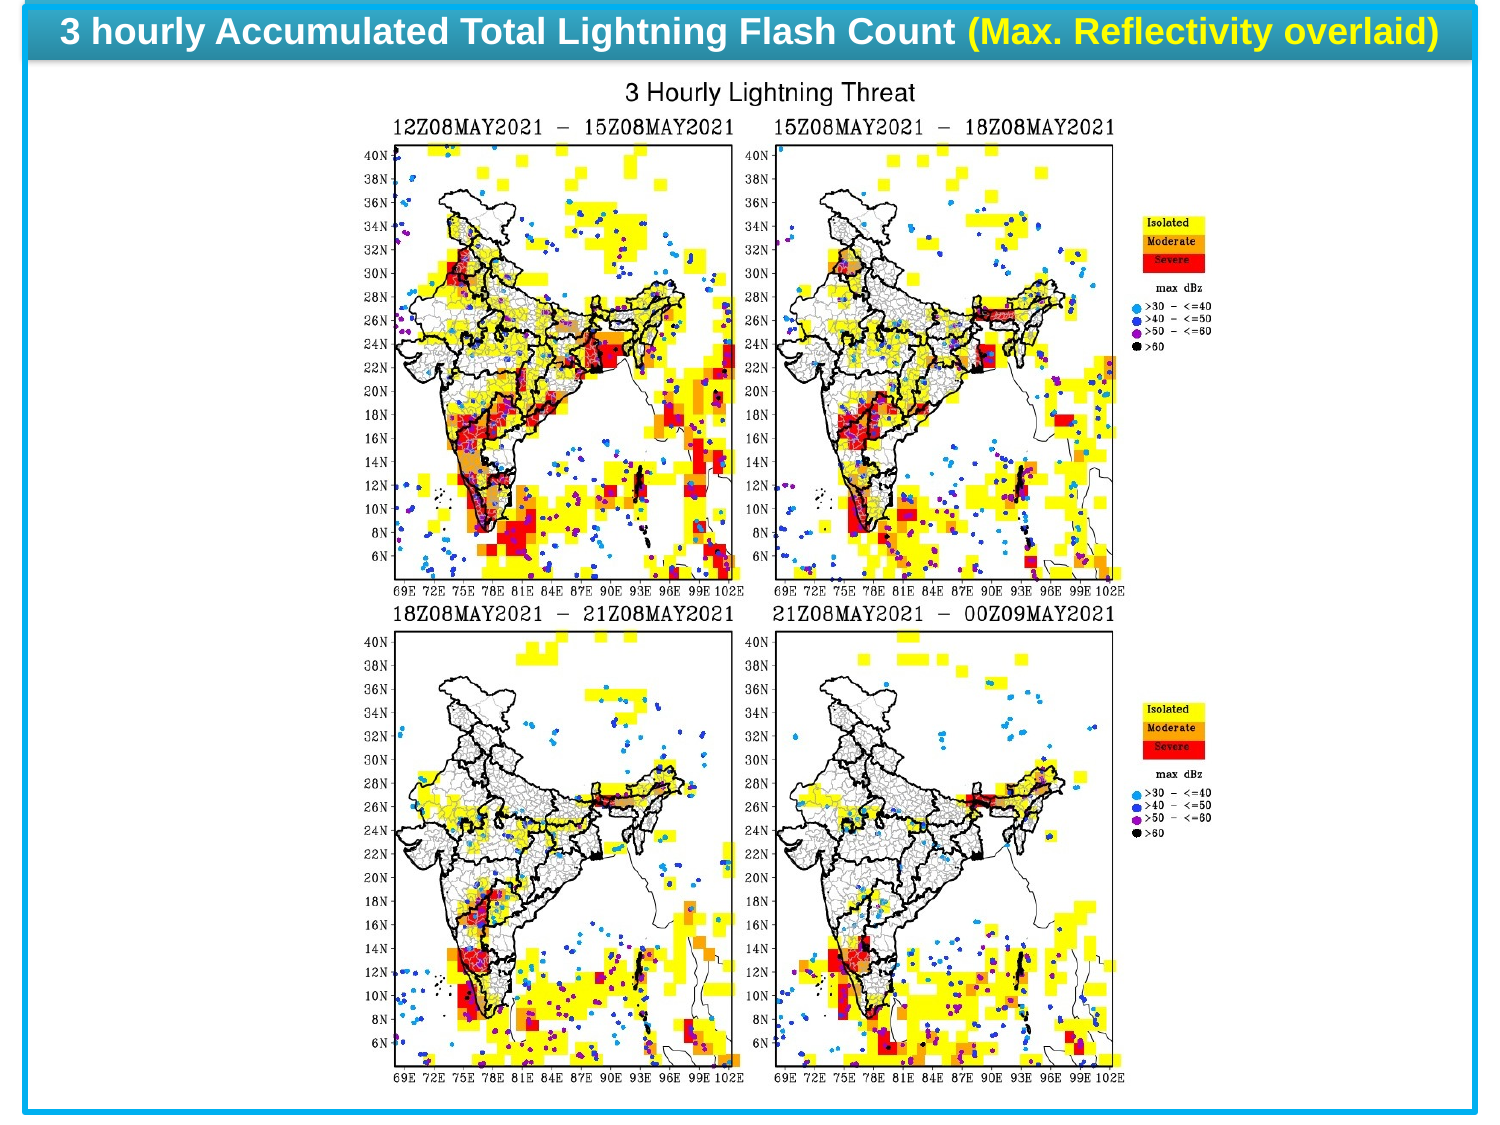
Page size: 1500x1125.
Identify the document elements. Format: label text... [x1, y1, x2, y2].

picture [358, 82, 1212, 1087]
text_box 3 hourly Accumulated Total Lightning Flash Count (Max. Reflectivity overlaid) [24, 0, 1475, 5]
text_box [23, 5, 1477, 1114]
